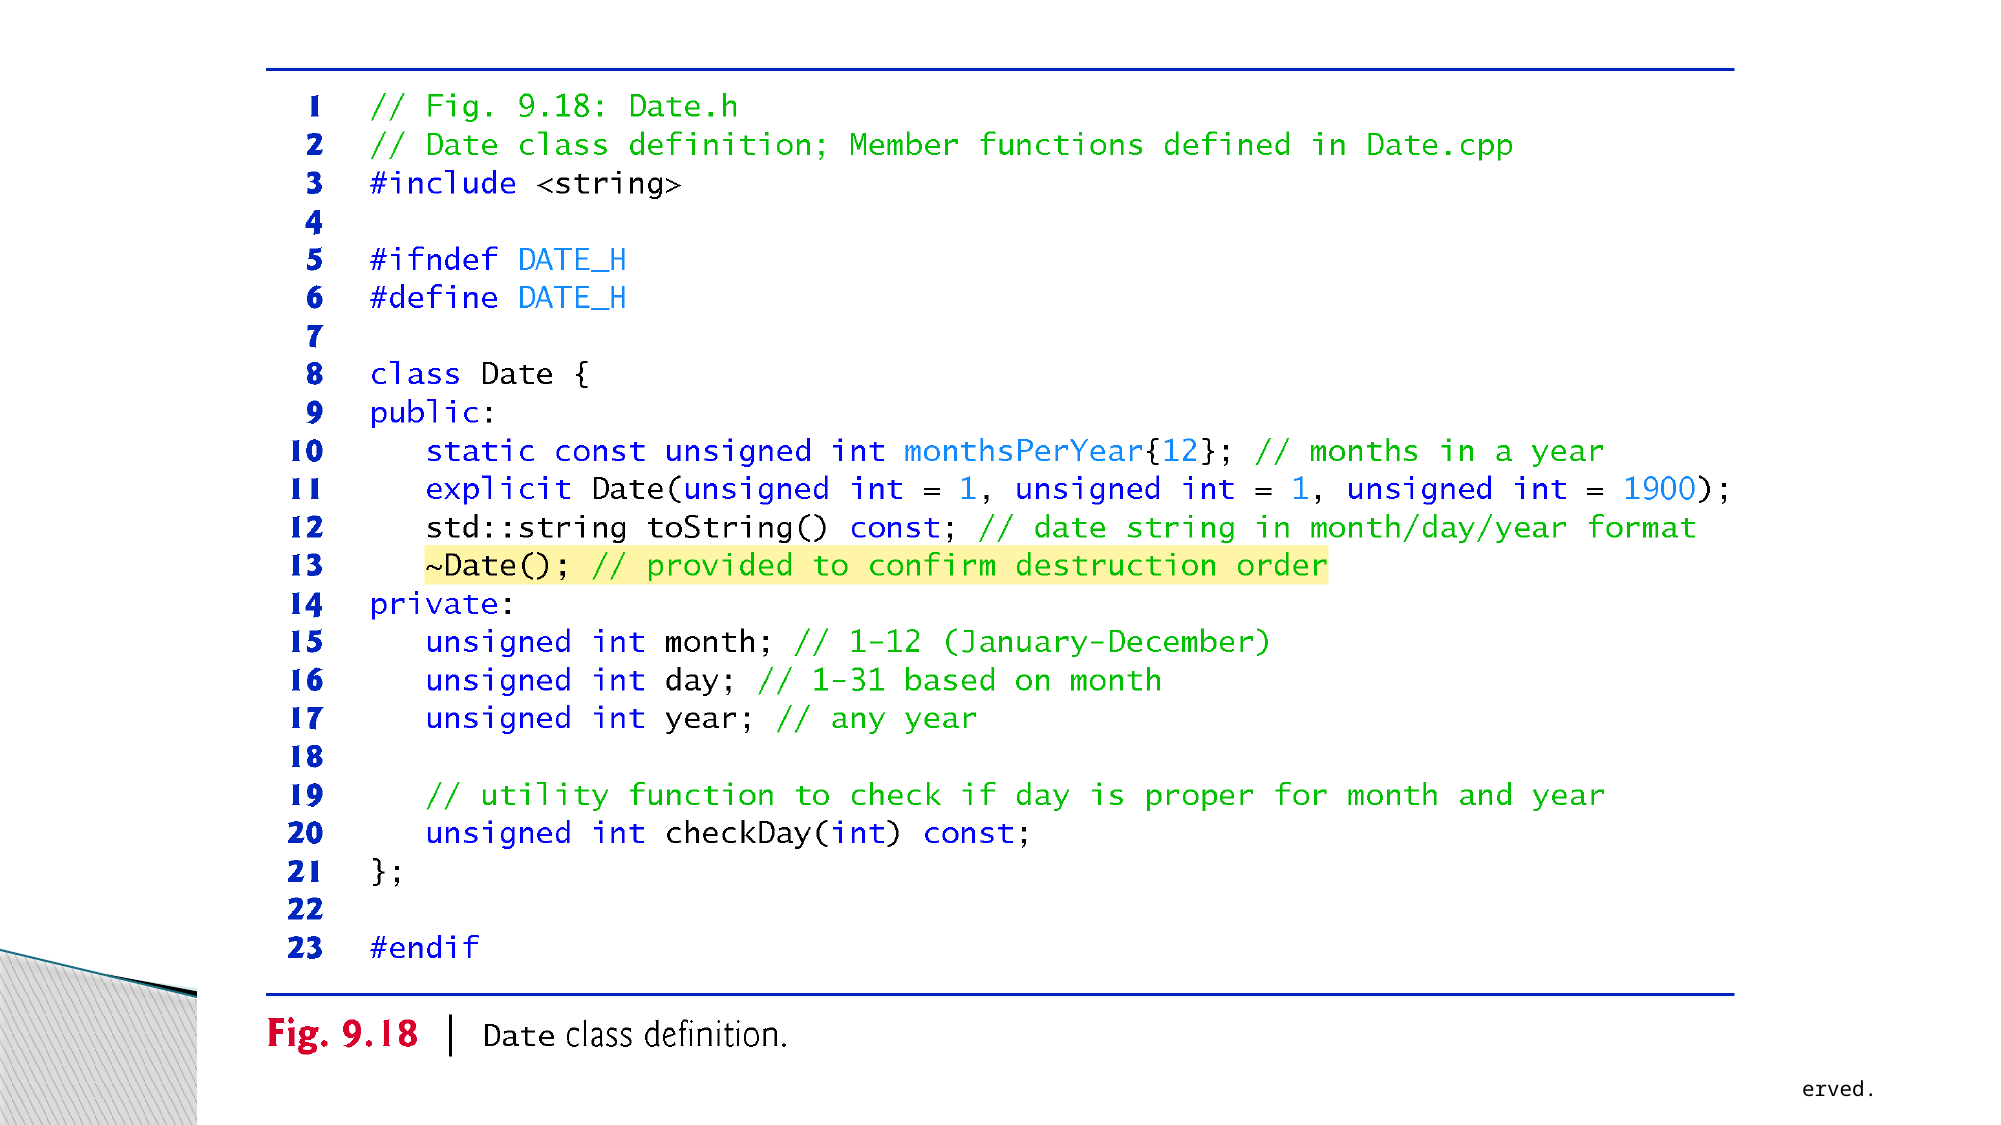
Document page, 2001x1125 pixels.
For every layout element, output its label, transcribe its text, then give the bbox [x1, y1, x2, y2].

picture [197, 0, 1803, 1125]
footer ©1992-2017 by Pearson Education, Inc. All Rights Reserved. [1809, 1051, 1892, 1112]
